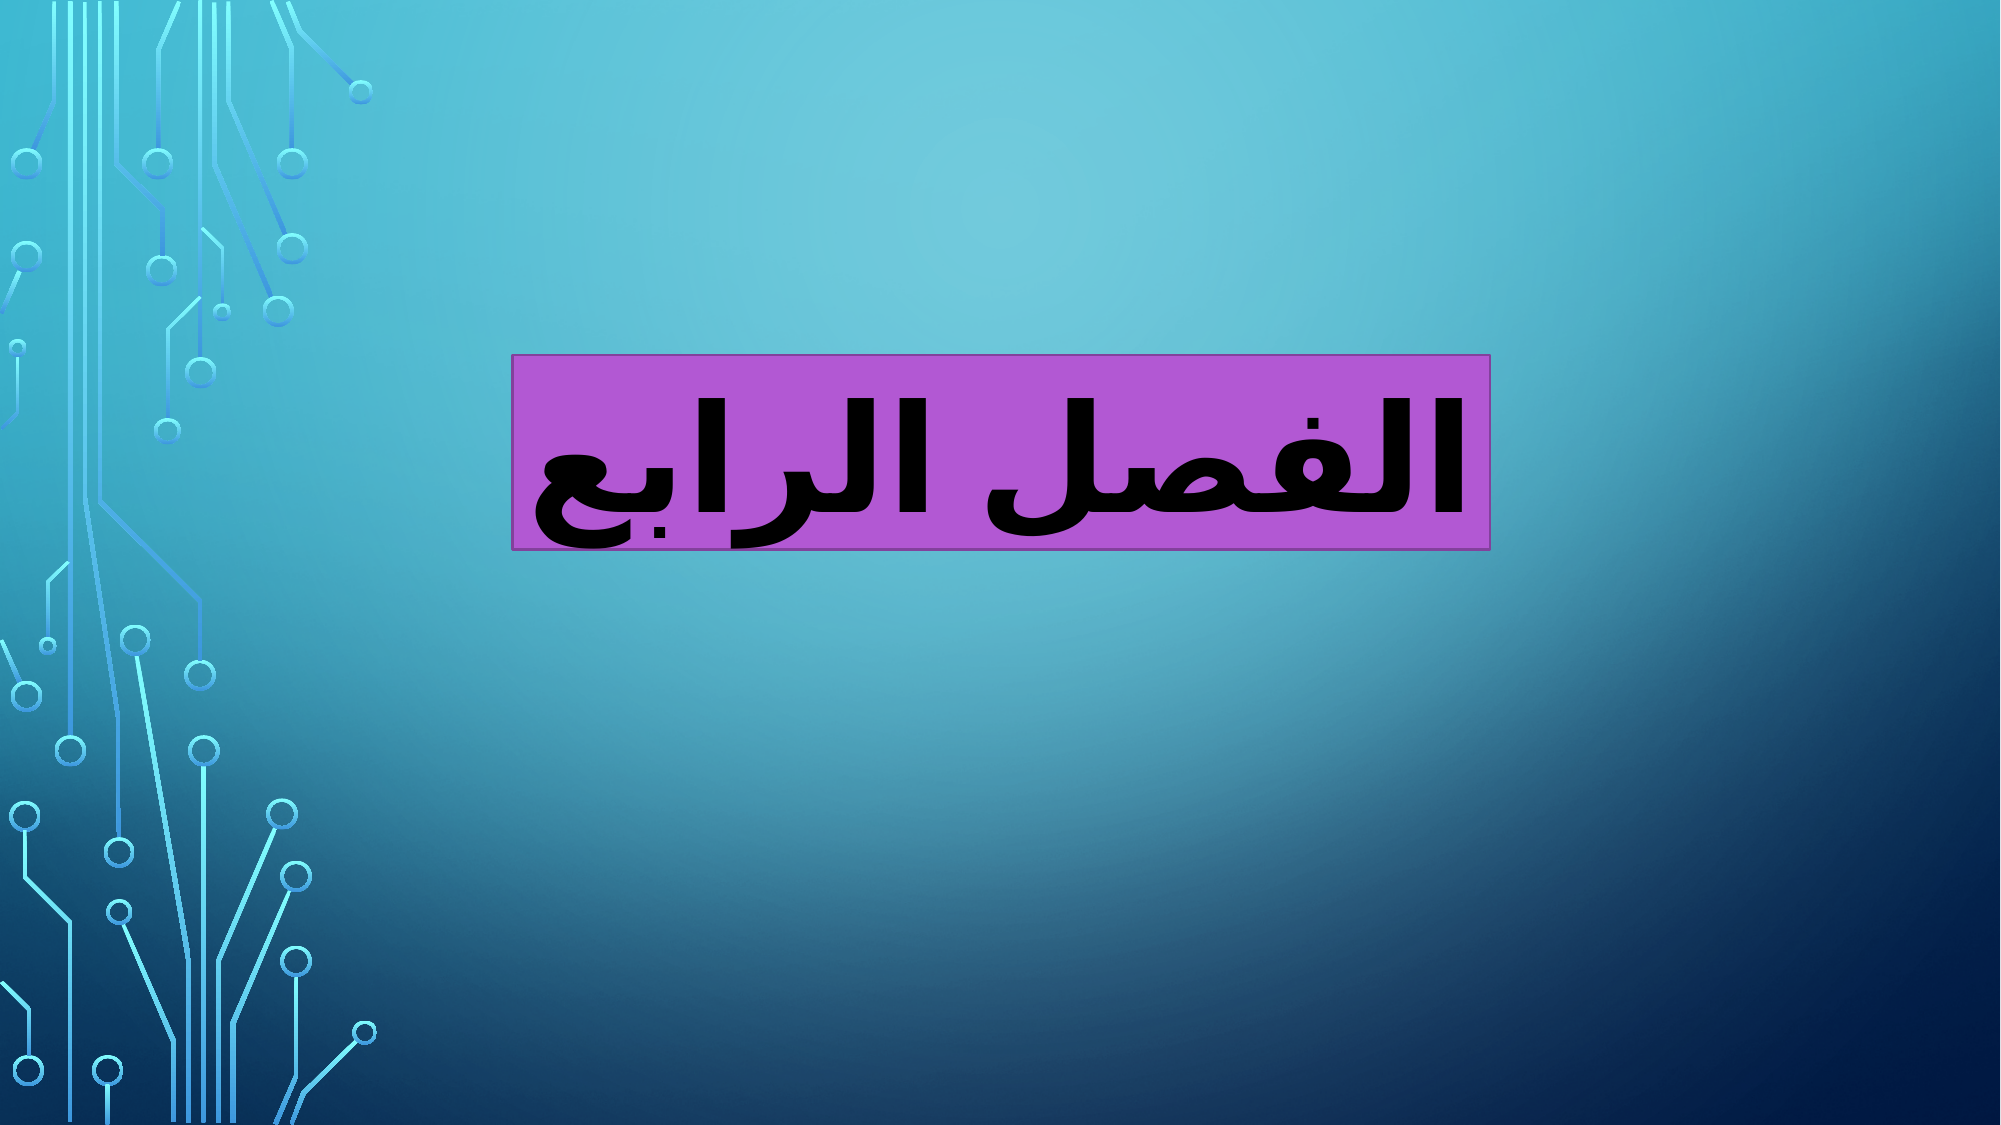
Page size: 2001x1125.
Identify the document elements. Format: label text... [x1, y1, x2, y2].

text_box الفصل الرابع [511, 354, 1491, 551]
